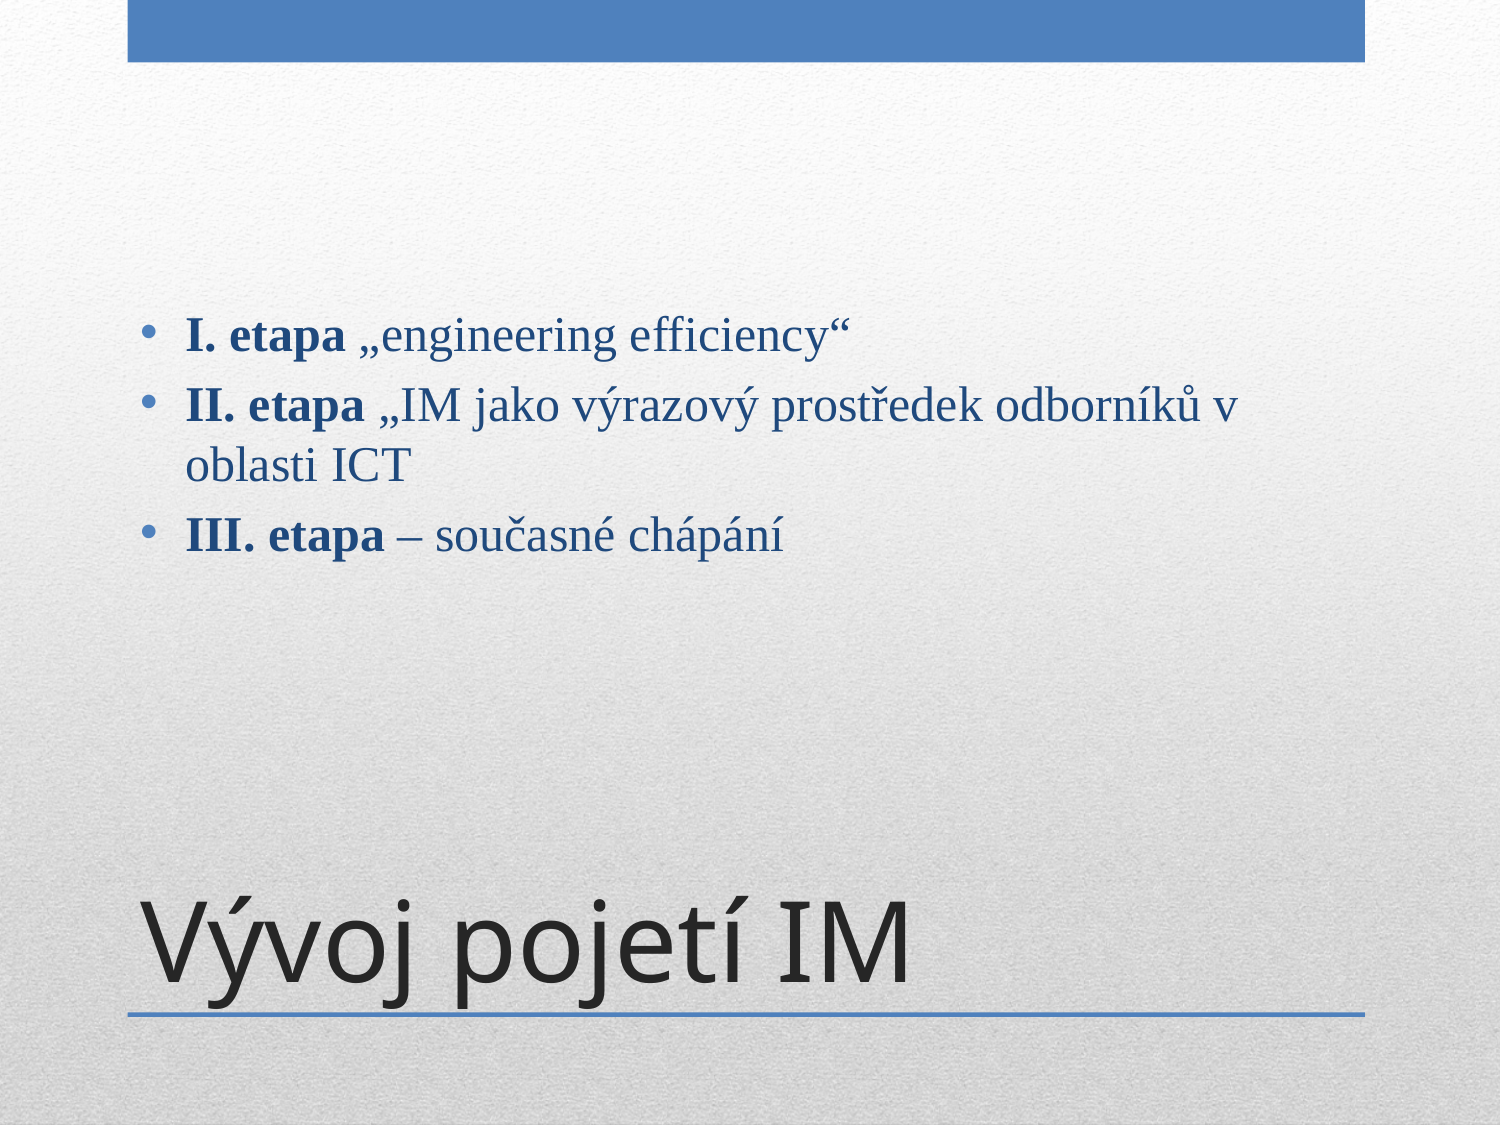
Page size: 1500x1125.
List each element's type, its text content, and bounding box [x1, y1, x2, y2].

list I. etapa „engineering efficiency“ II. etapa „IM jako výrazový prostředek odborníků v oblasti ICT III. etapa – současné chápání [125, 112, 1363, 750]
title Vývoj pojetí IM [125, 750, 1238, 1013]
